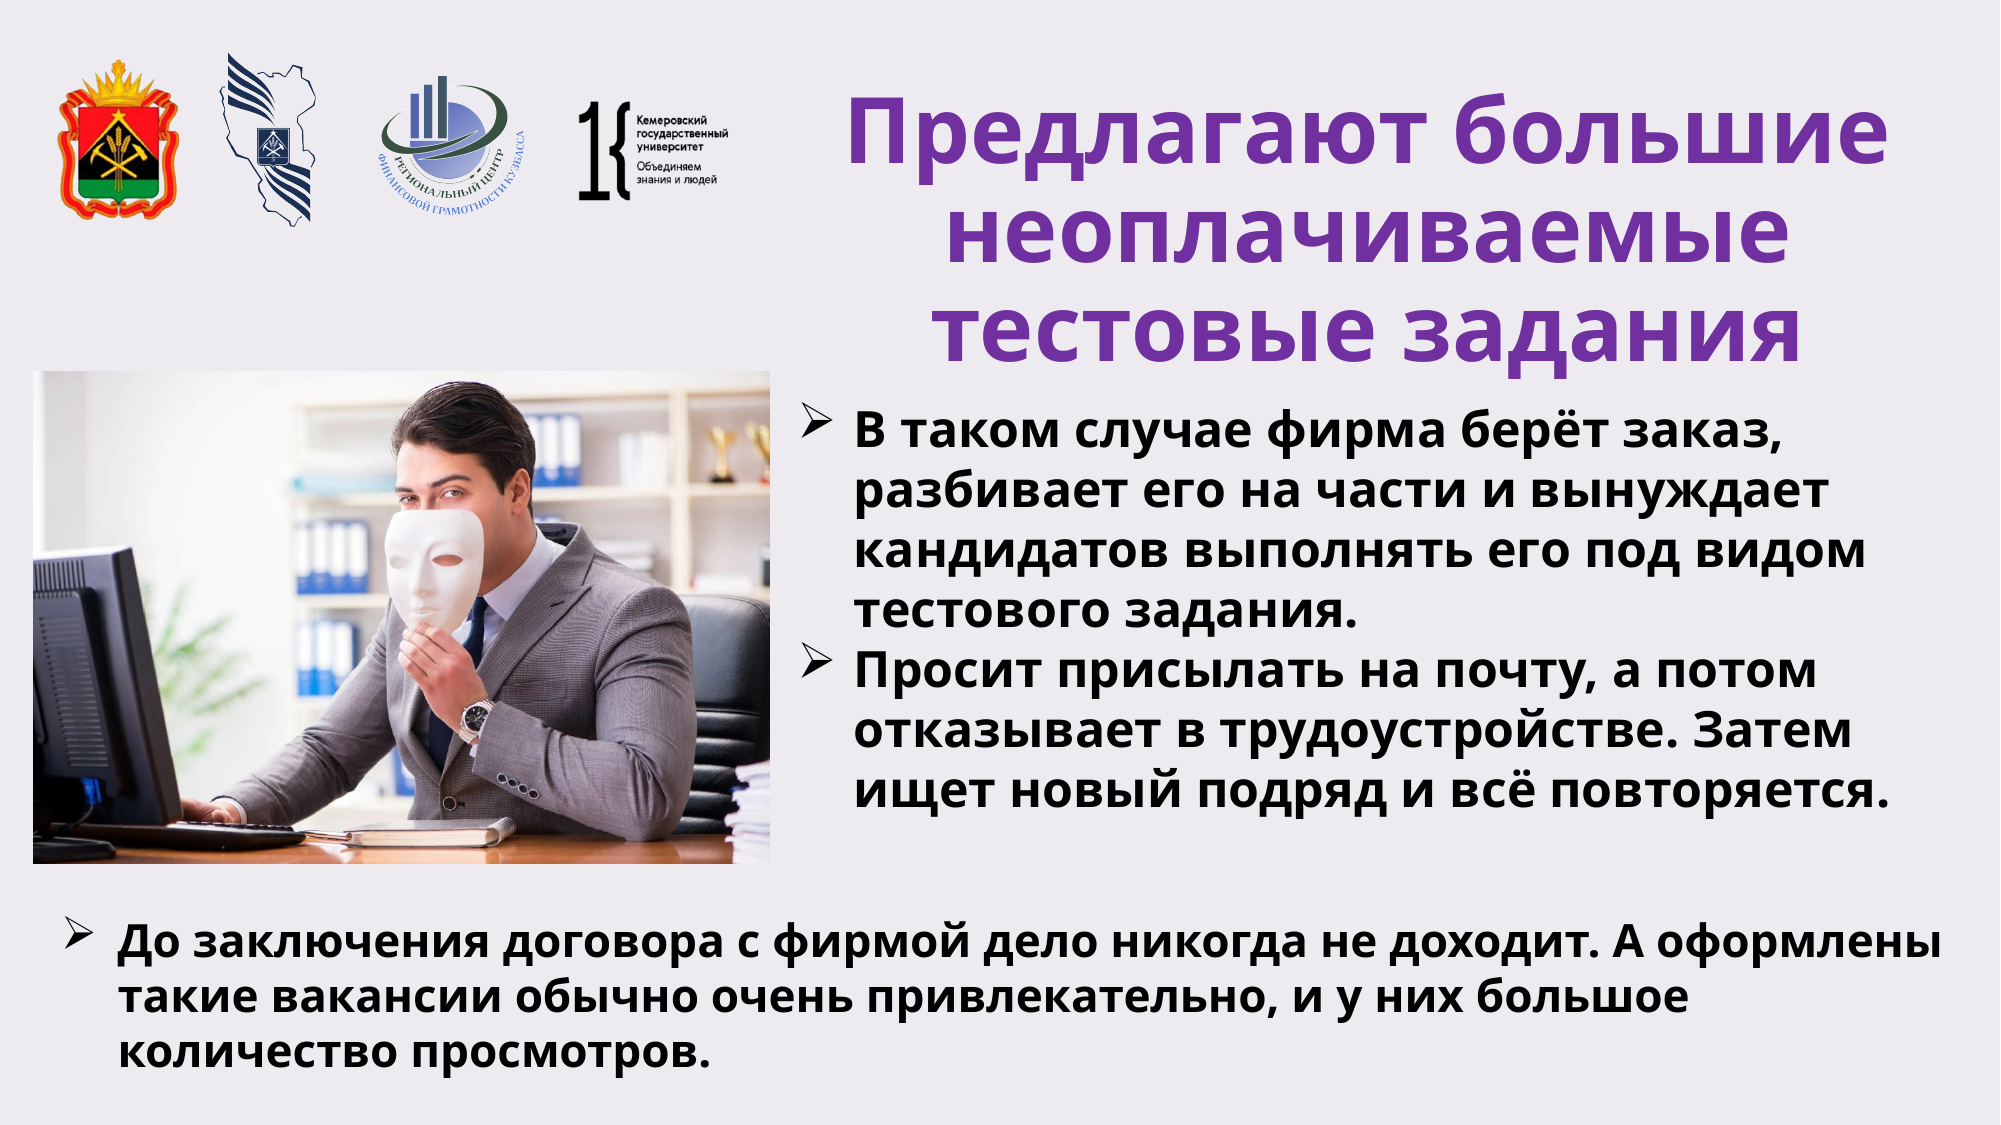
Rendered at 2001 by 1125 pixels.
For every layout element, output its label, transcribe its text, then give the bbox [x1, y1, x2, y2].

text_box Предлагают большие неоплачиваемые тестовые задания [758, 76, 1977, 484]
text_box До заключения договора с фирмой дело никогда не доходит. А оформлены такие вакансии обычно очень привлекательно, и у них большое количество просмотров. [46, 903, 1977, 1084]
picture [57, 59, 180, 220]
picture [561, 83, 749, 218]
picture [378, 76, 524, 215]
picture [33, 371, 770, 864]
text_box В таком случае фирма берёт заказ, разбивает его на части и вынуждает кандидатов выполнять его под видом тестового задания. Просит присылать на почту, а потом отказывает в трудоустройстве. Затем ищет новый подряд и всё повторяется. [782, 389, 1954, 825]
picture [219, 52, 316, 227]
